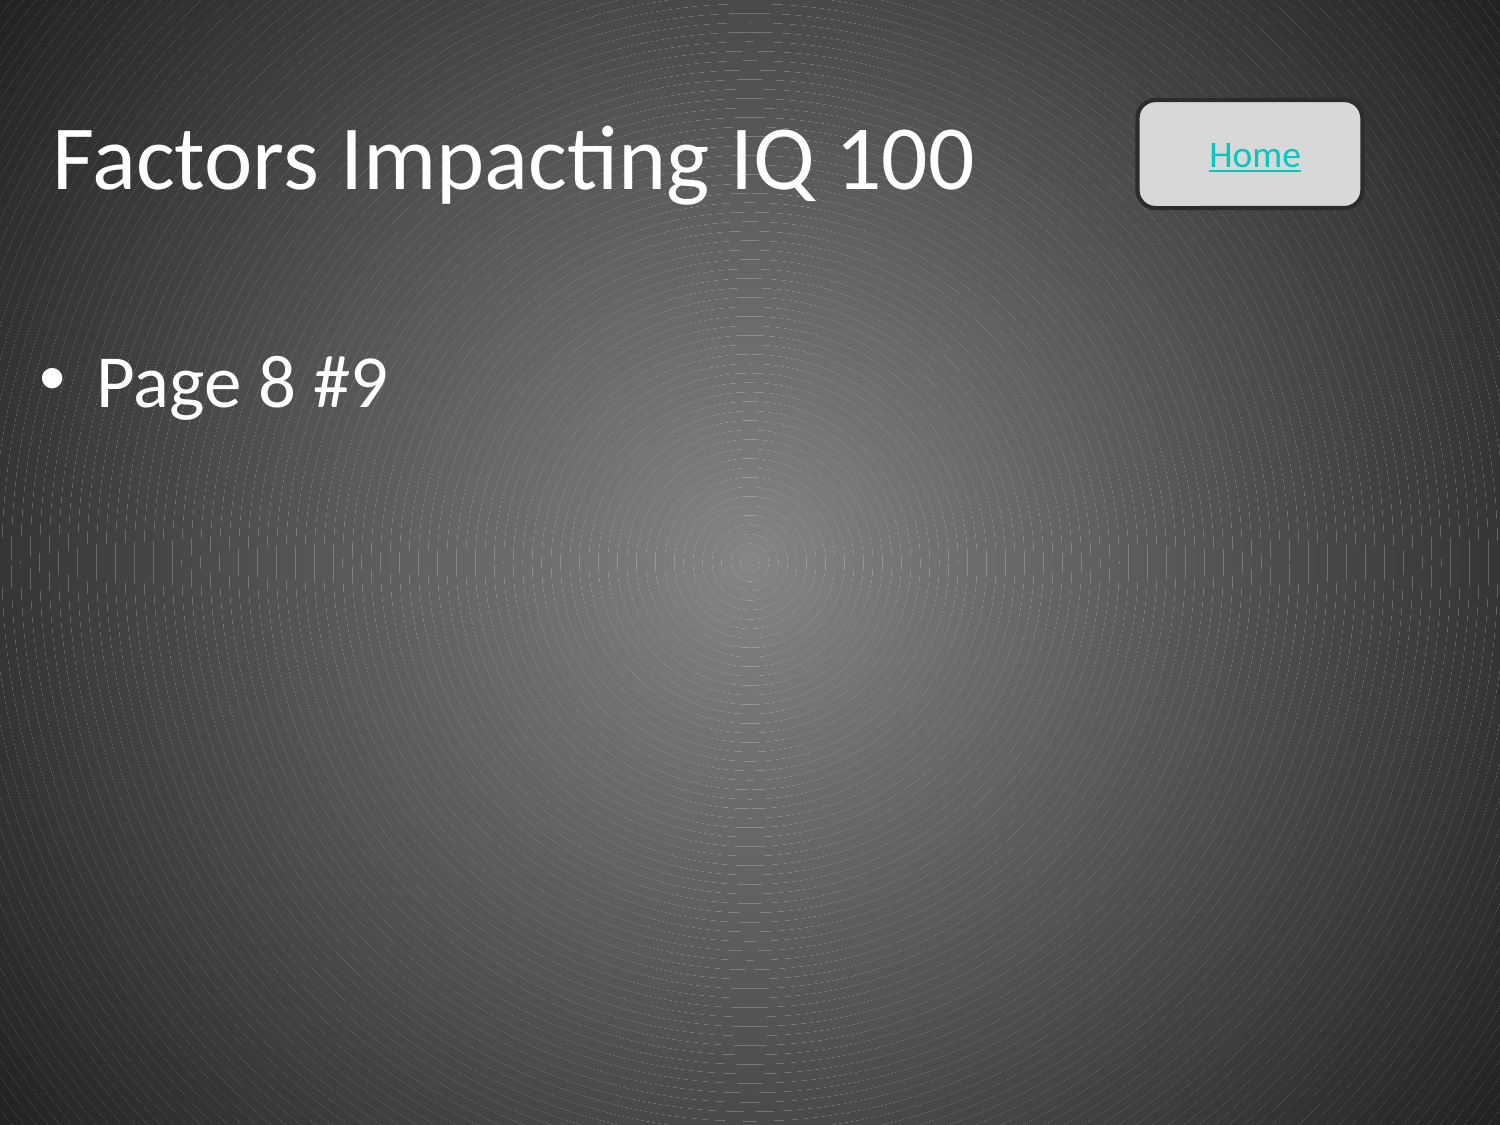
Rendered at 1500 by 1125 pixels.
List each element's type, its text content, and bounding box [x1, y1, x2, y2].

title Factors Impacting IQ 100 [37, 58, 1188, 247]
list Page 8 #9 [24, 324, 1500, 1125]
text_box [1135, 97, 1365, 211]
text_box Home [1160, 122, 1350, 183]
